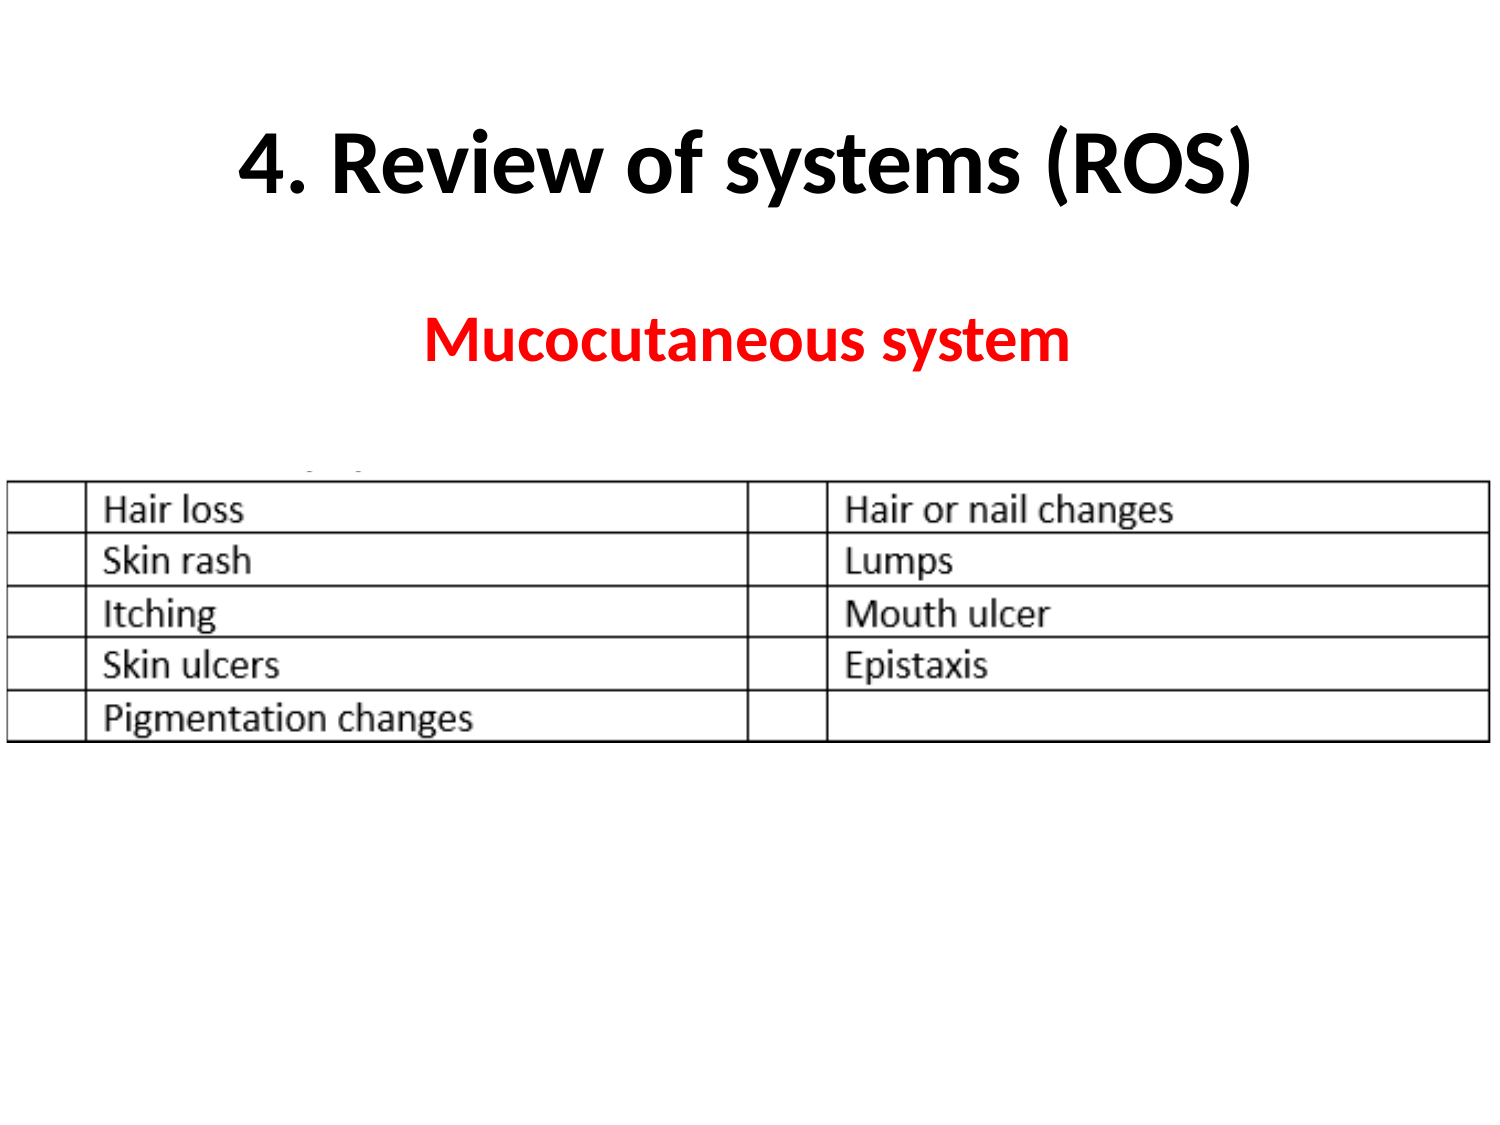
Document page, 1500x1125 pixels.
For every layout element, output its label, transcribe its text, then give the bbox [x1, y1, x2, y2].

text_box Mucocutaneous system [421, 292, 1079, 375]
title 4. Review of systems (ROS) [235, 100, 1265, 291]
text_box [6, 471, 1491, 743]
